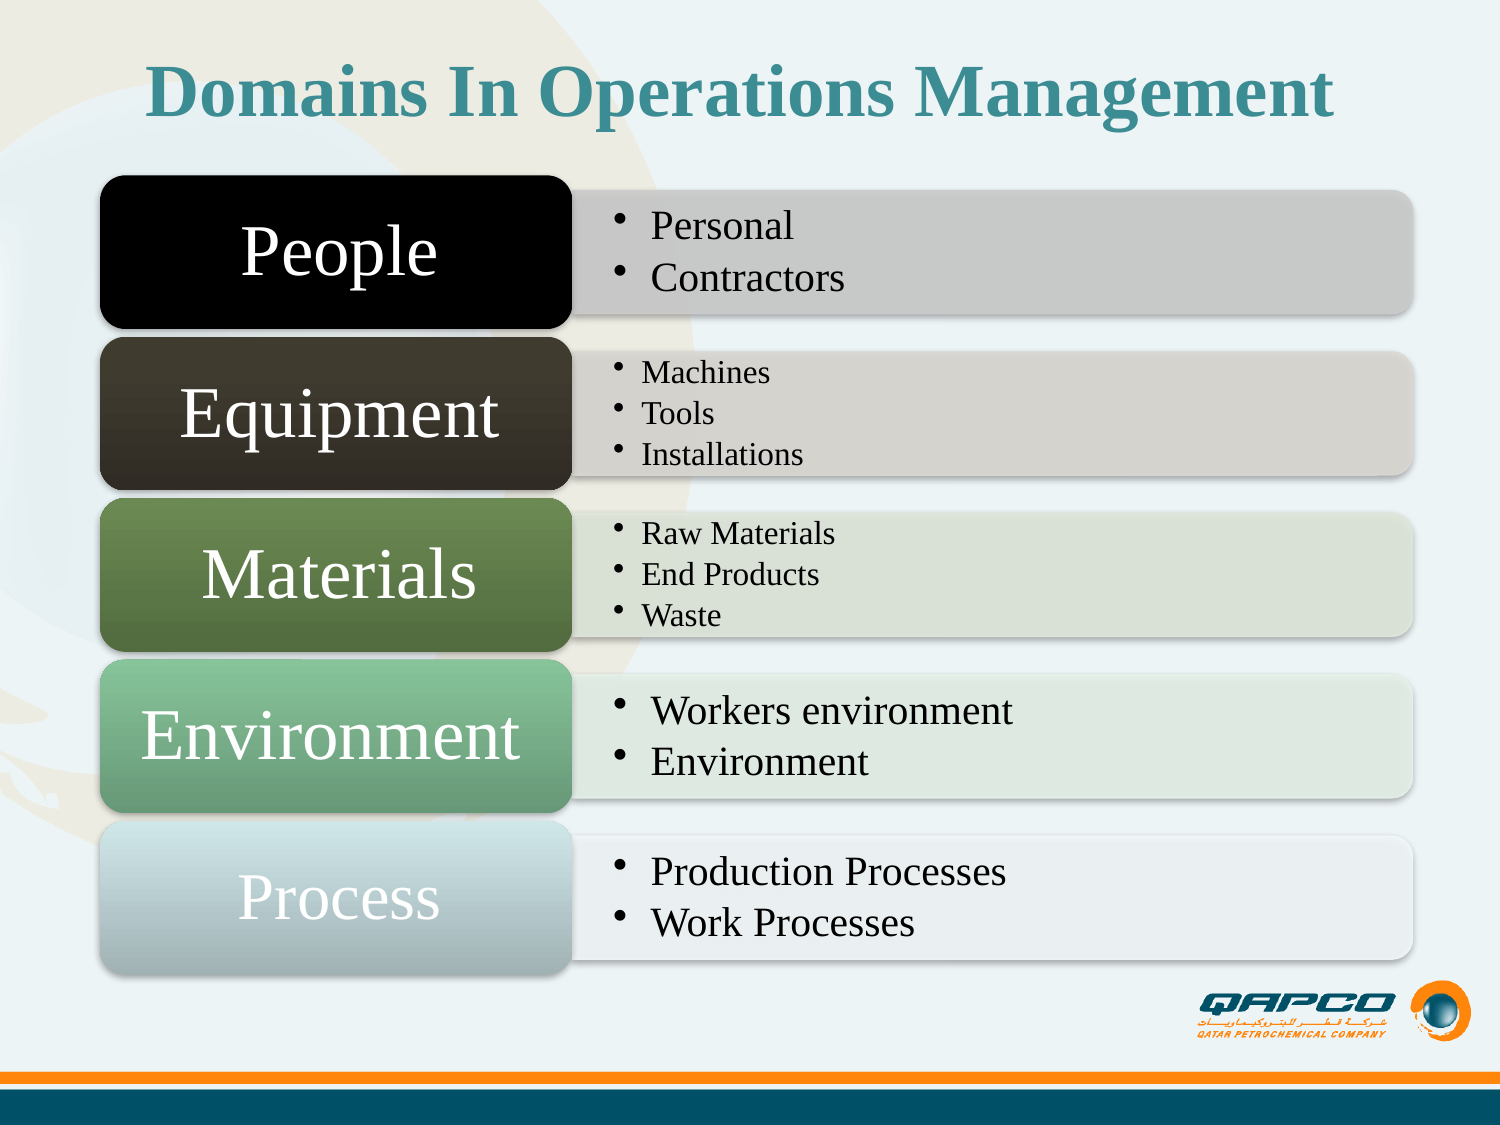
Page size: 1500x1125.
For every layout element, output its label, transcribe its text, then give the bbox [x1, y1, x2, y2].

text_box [99, 174, 1413, 976]
picture [0, 0, 1500, 1089]
title Domains In Operations Management [112, 37, 1388, 135]
